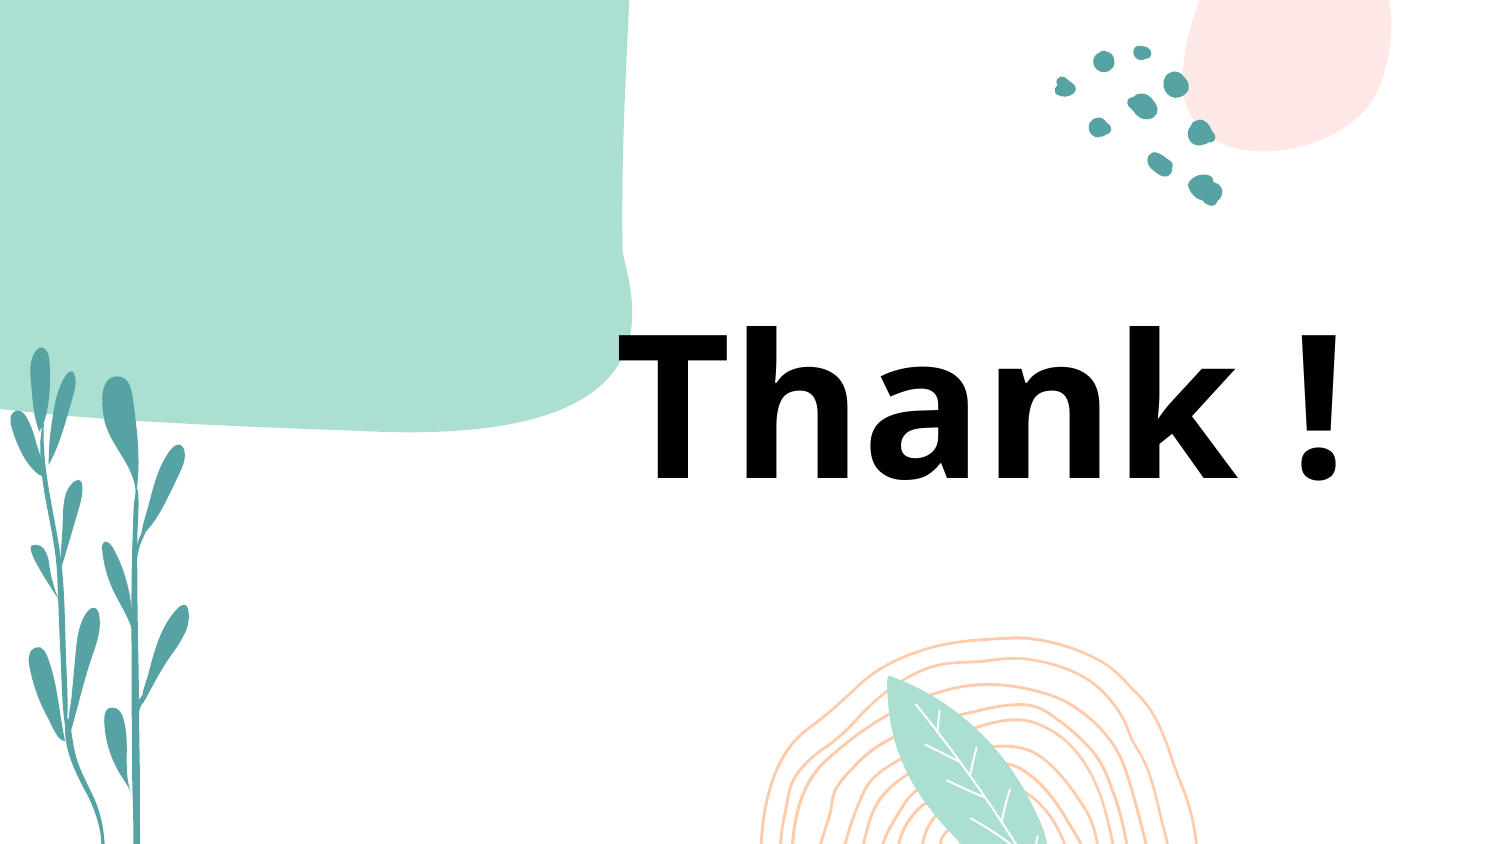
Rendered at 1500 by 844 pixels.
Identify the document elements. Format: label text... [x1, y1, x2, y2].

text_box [113, 376, 191, 844]
title Thank ! [577, 302, 1387, 534]
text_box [9, 347, 108, 844]
